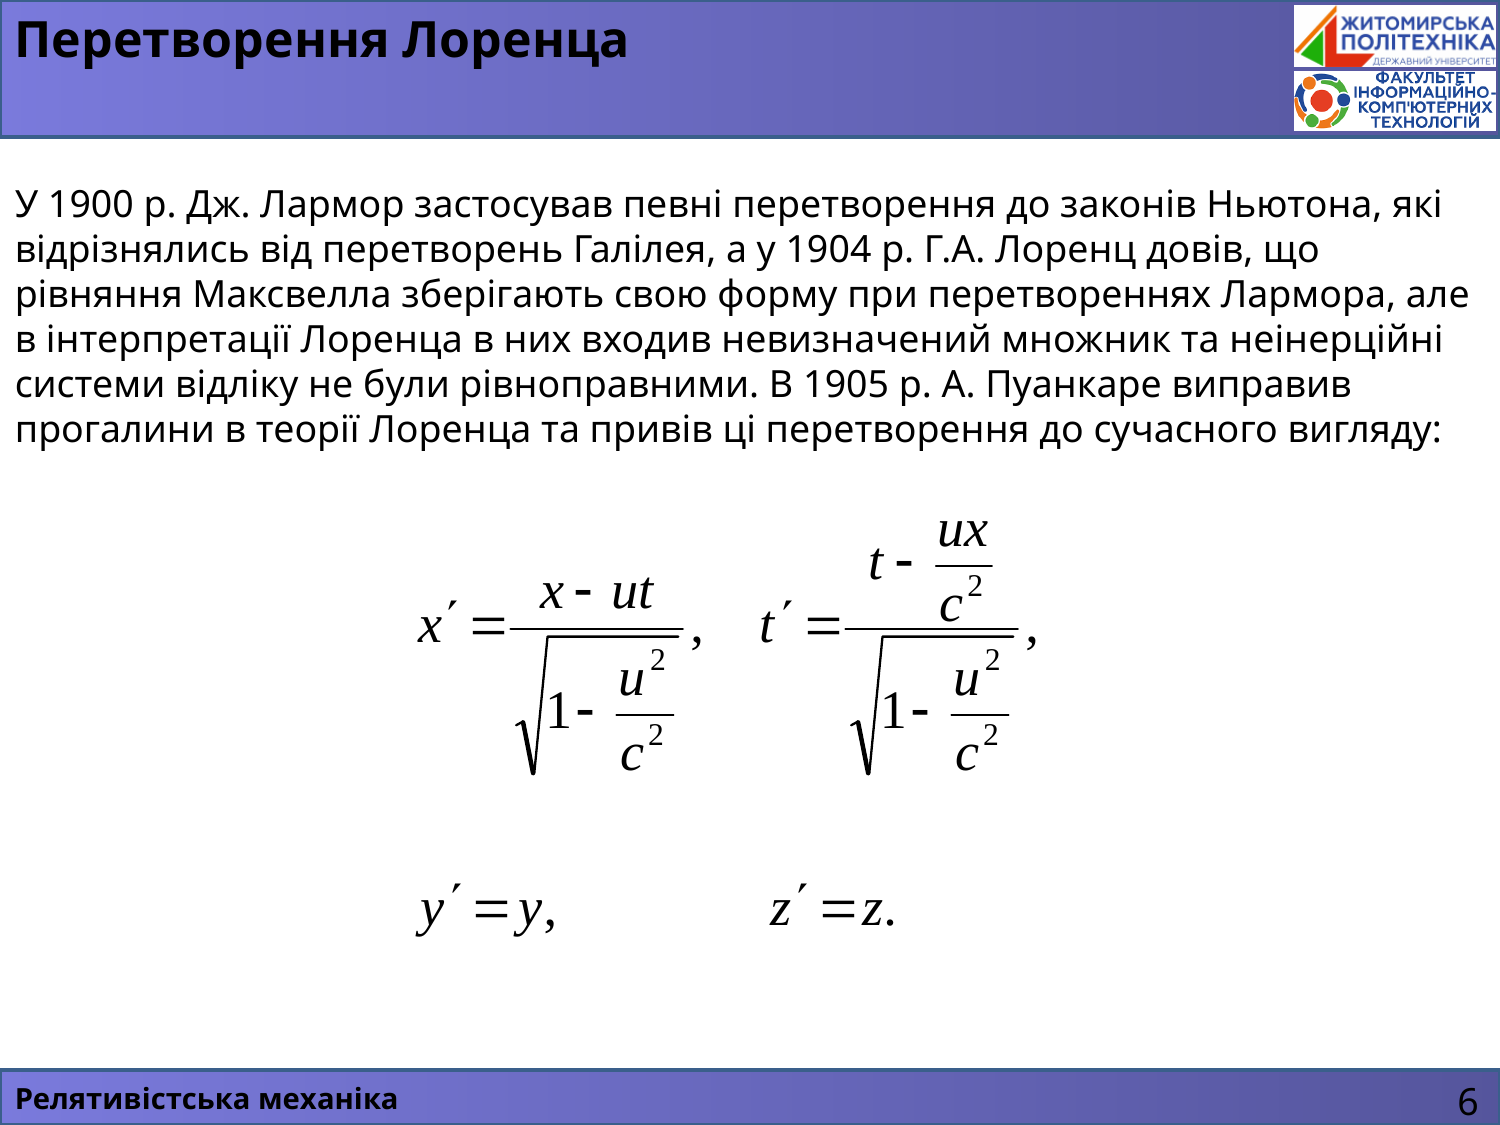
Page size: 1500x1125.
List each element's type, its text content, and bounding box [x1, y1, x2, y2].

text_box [407, 491, 1050, 949]
text_box 6 [1423, 1070, 1500, 1125]
text_box Релятивістська механіка [0, 1068, 1500, 1125]
text_box У 1900 р. Дж. Лармор застосував певні перетворення до законів Ньютона, які відрізнялись від перетворень Галілея, а у 1904 р. Г.А. Лоренц довів, що рівняння Максвелла зберігають свою форму при перетвореннях Лармора, але в інтерпретації Лоренца в них входив невизначений множник та неінерційні системи відліку не були рівноправними. В 1905 р. А. Пуанкаре виправив прогалини в теорії Лоренца та привів ці перетворення до сучасного вигляду: [0, 172, 1500, 458]
text_box [1306, 0, 1500, 10]
picture [1294, 70, 1496, 131]
text_box [0, 75, 1295, 139]
picture [1294, 5, 1496, 67]
text_box Перетворення Лоренца [0, 0, 1306, 75]
text_box [1494, 132, 1500, 139]
